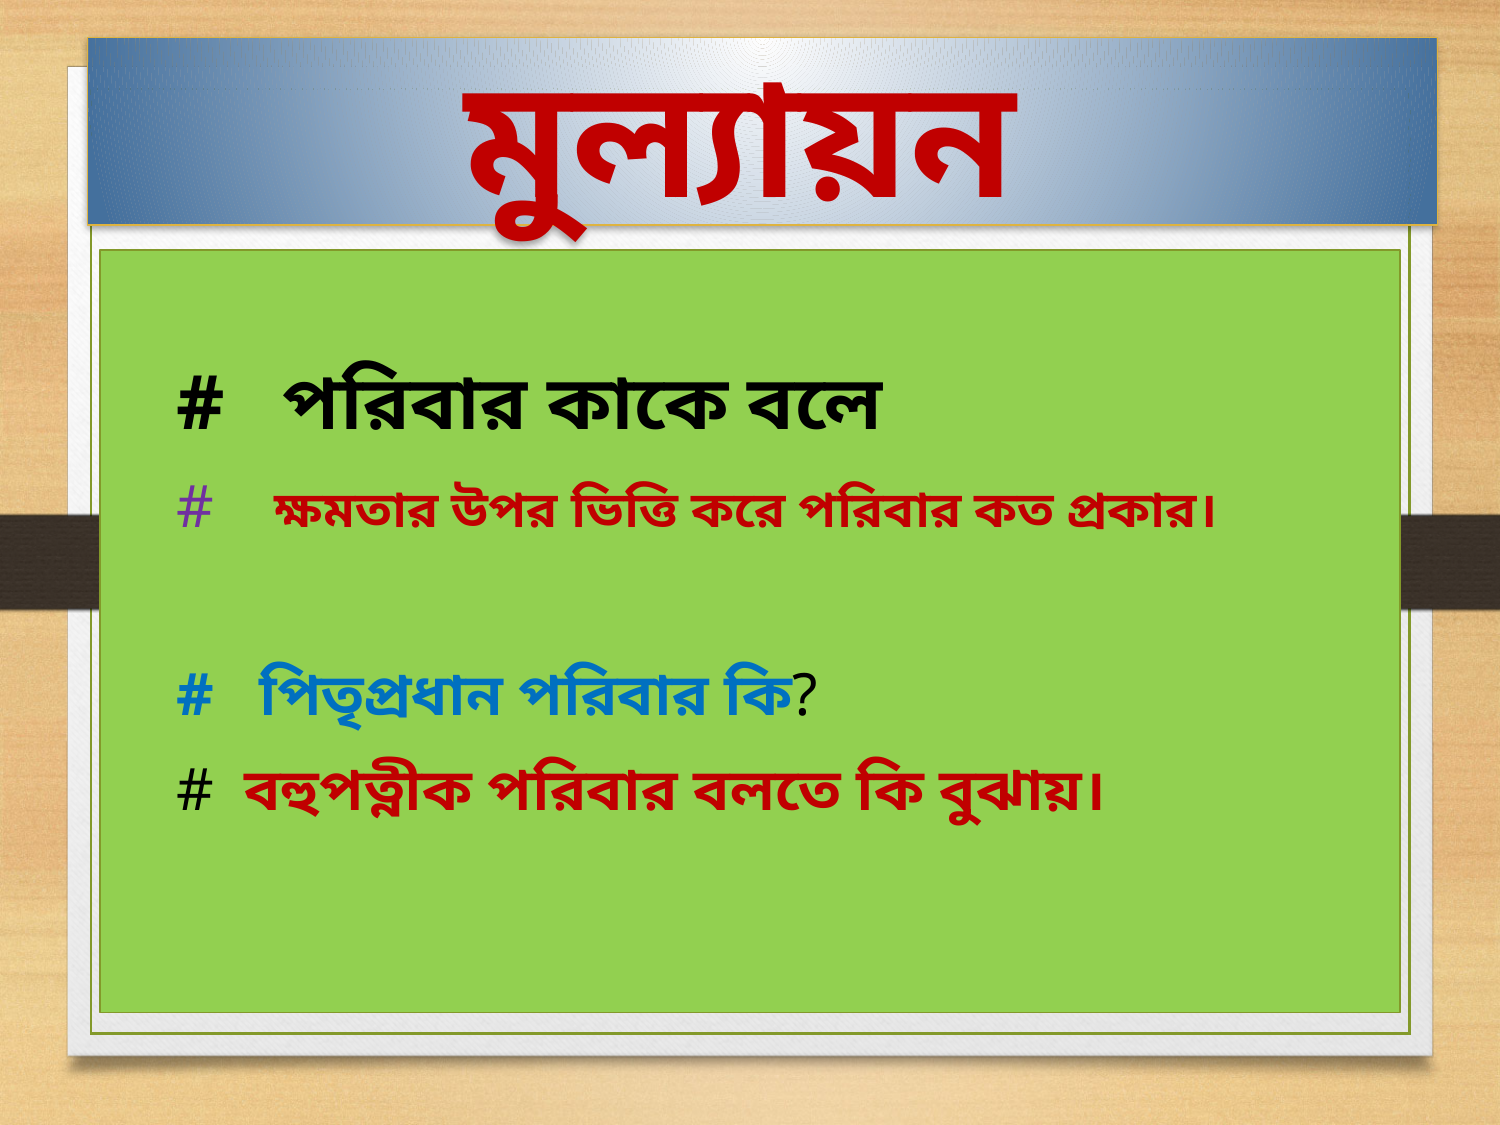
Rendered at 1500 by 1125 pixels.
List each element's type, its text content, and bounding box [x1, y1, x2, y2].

list # পরিবার কাকে বলে # ক্ষমতার উপর ভিত্তি করে পরিবার কত প্রকার। # পিতৃপ্রধান পরিবার কি? # বহুপত্নীক পরিবার বলতে কি বুঝায়। [99, 249, 1401, 1013]
title মুল্যায়ন [87, 37, 1438, 226]
picture [0, 0, 1500, 1125]
